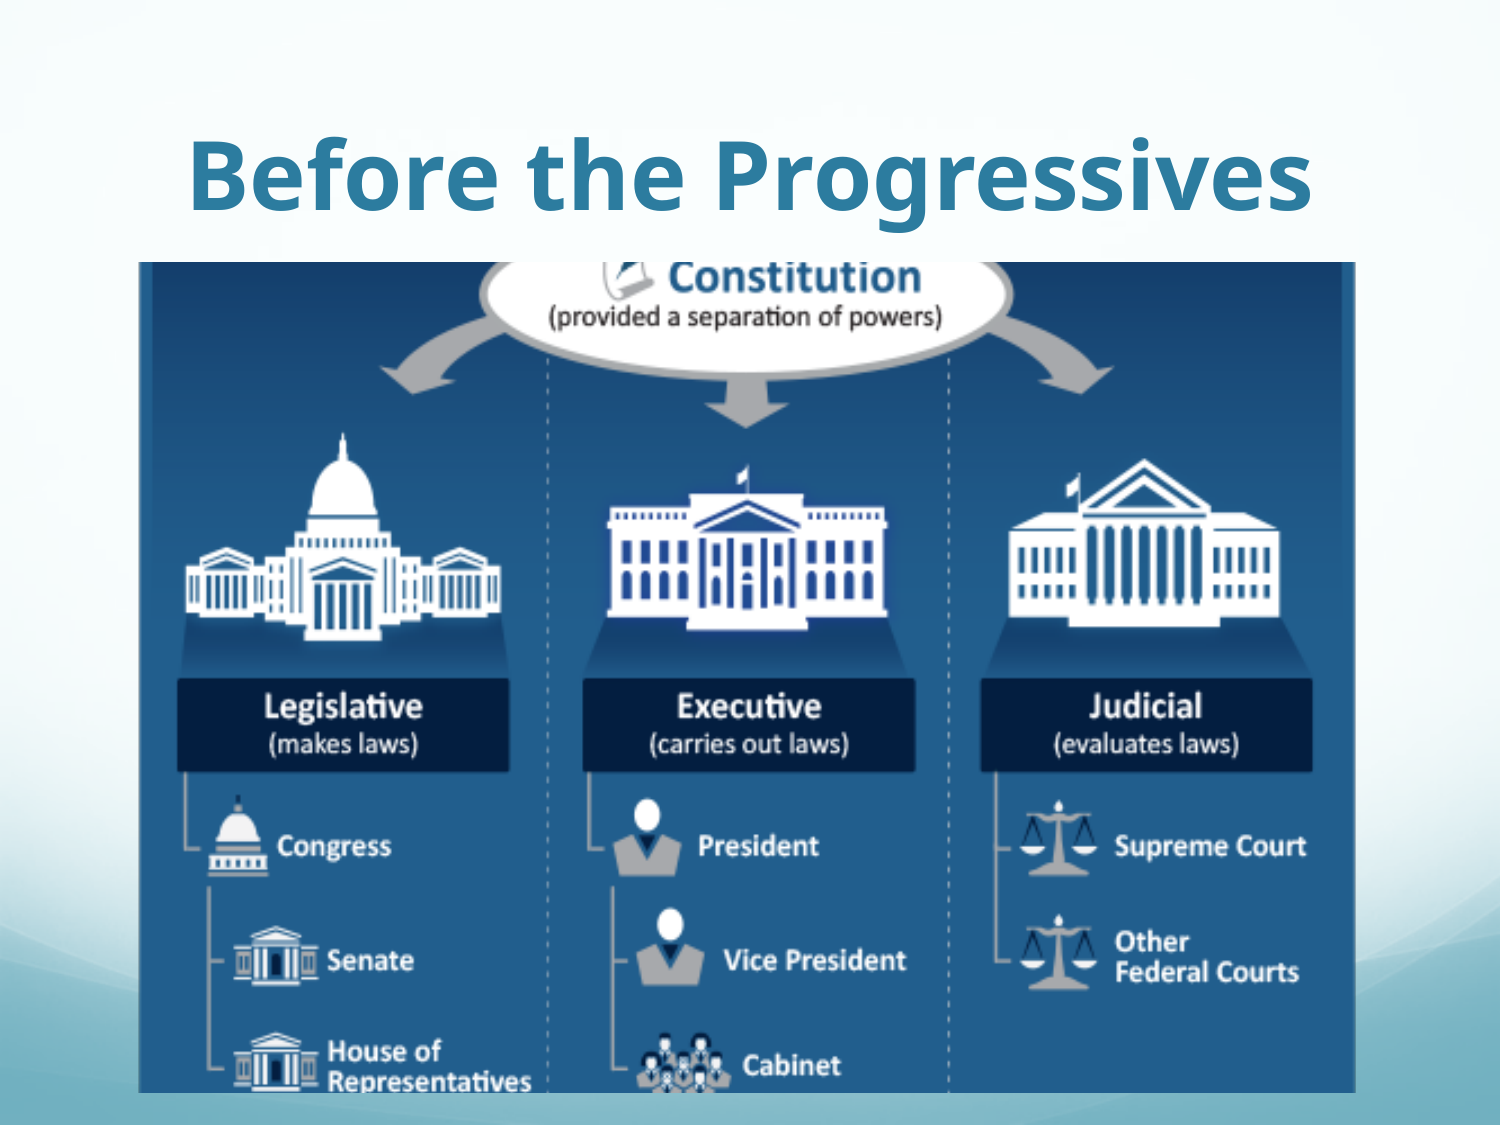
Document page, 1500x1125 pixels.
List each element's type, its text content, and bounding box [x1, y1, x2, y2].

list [89, 261, 1410, 1093]
title Before the Progressives [90, 17, 1410, 237]
